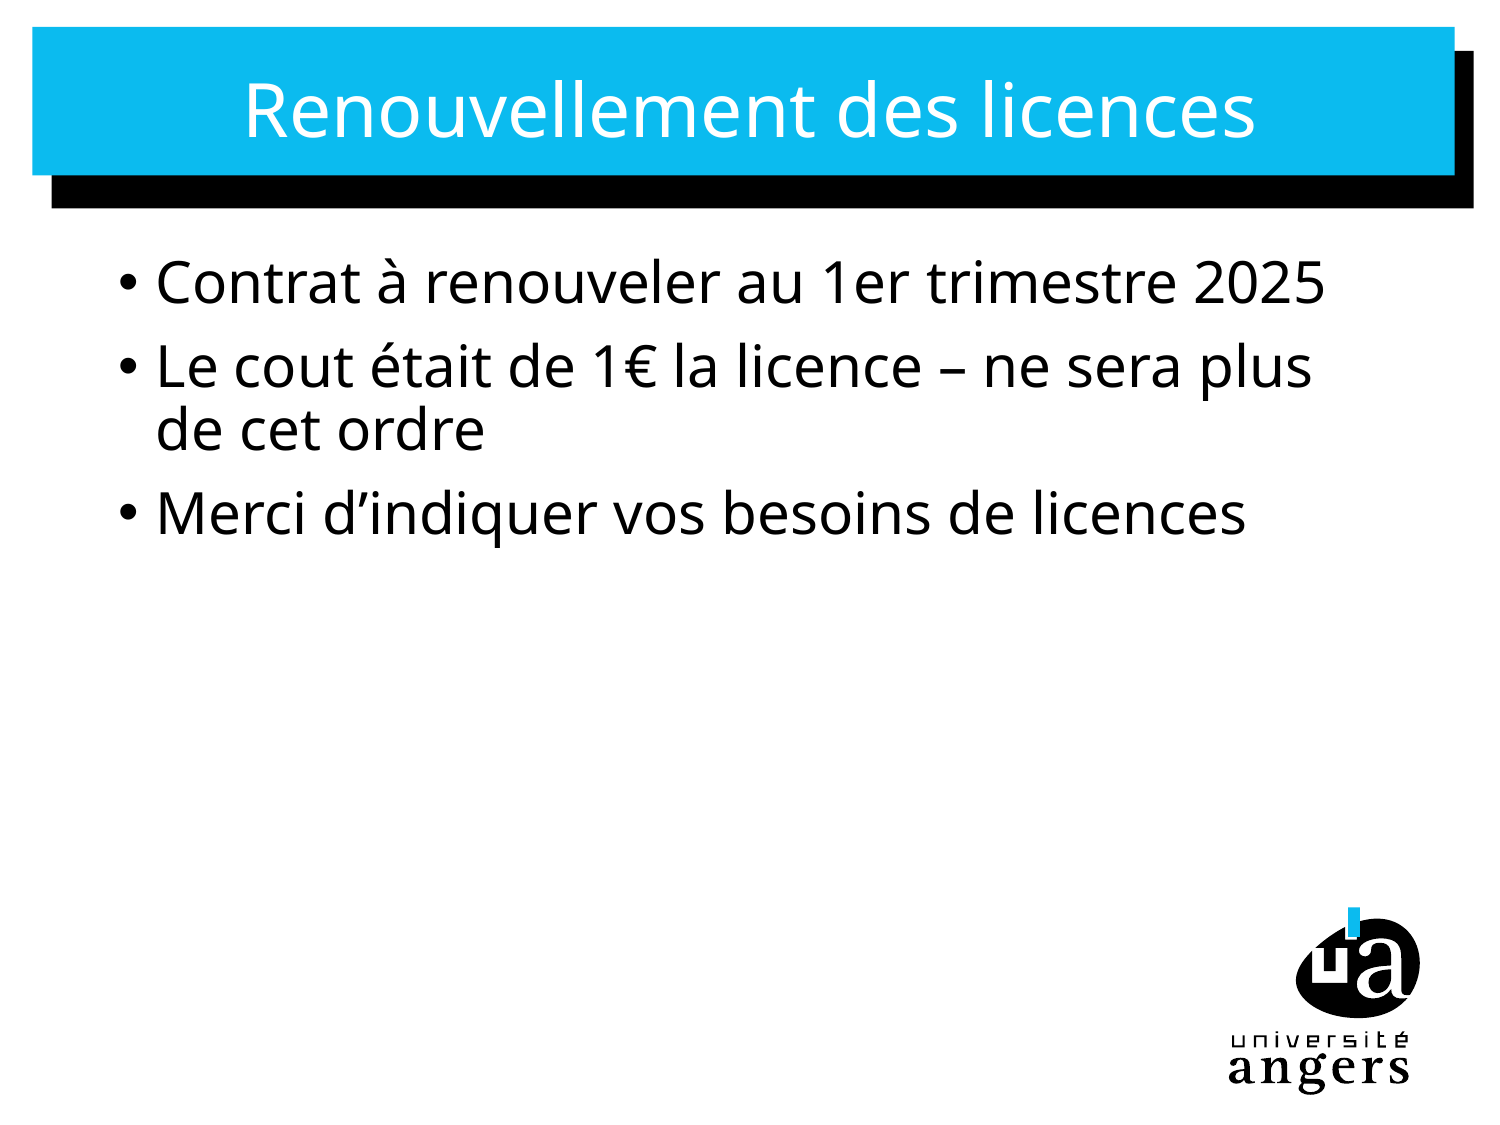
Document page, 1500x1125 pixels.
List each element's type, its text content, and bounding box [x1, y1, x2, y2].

title Renouvellement des licences [103, 50, 1397, 176]
list Contrat à renouveler au 1er trimestre 2025 Le cout était de 1€ la licence – ne sera plus de cet ordre Merci d’indiquer vos besoins de licences [103, 246, 1397, 1014]
